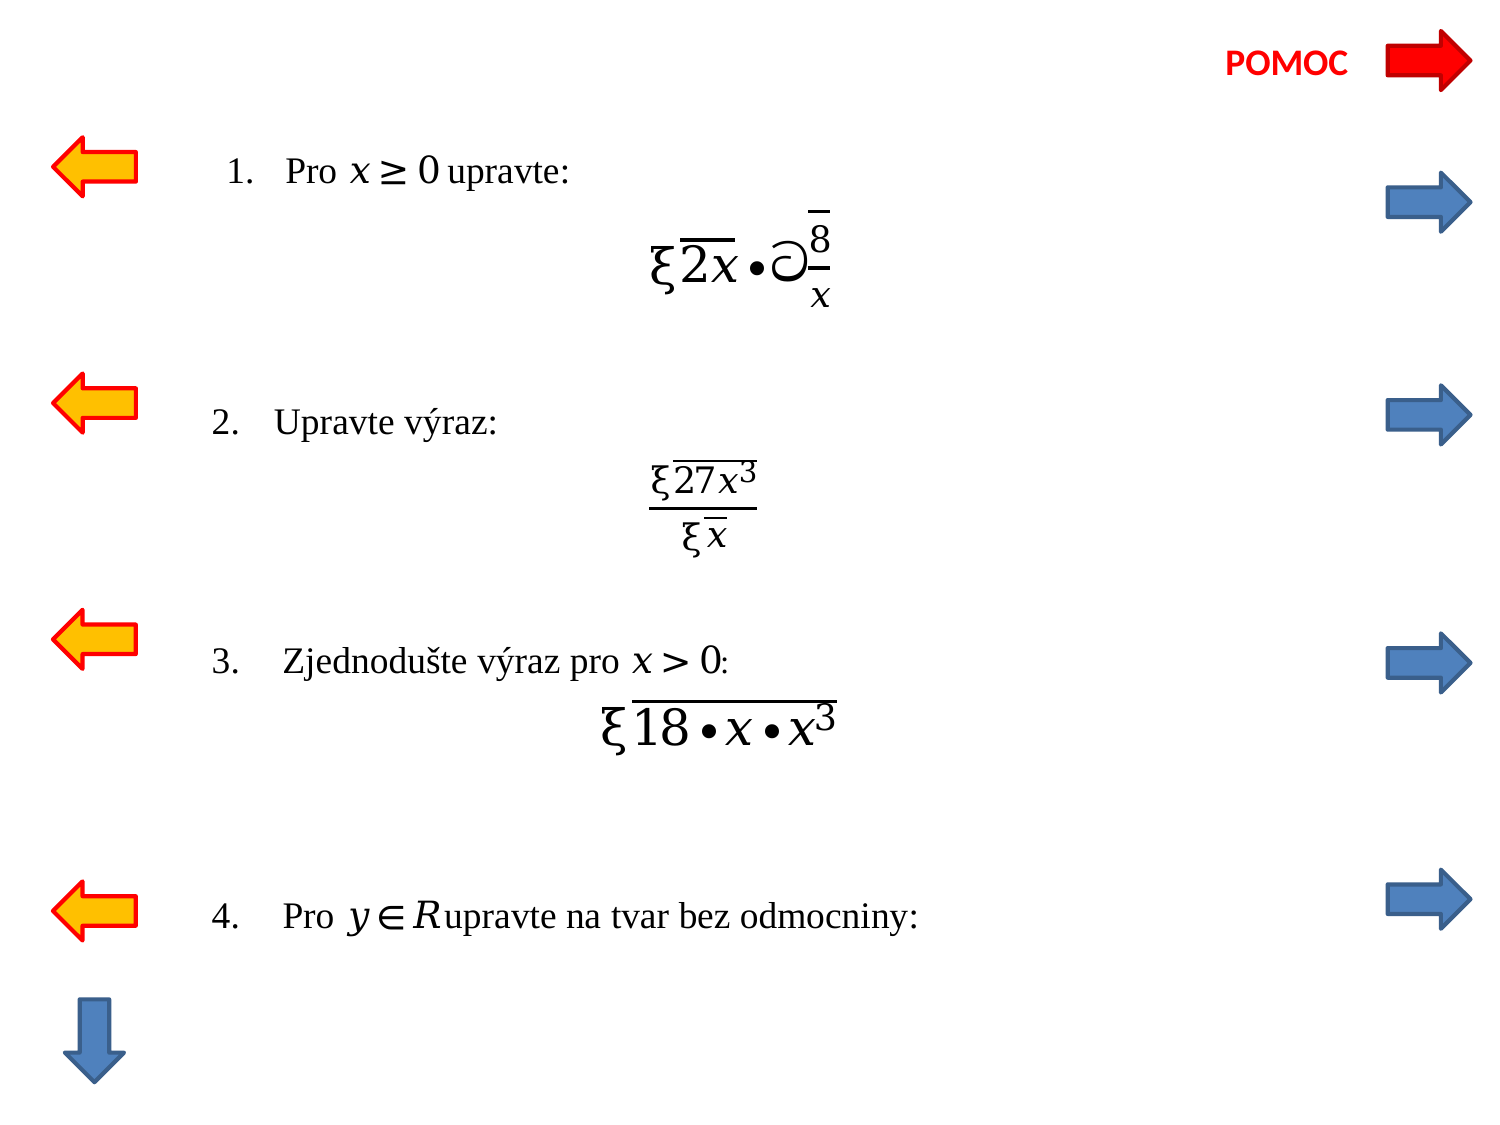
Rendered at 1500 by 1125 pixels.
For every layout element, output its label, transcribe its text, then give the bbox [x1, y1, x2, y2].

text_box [211, 148, 1500, 1125]
text_box POMOC [1210, 30, 1365, 91]
text_box [50, 135, 138, 199]
text_box [50, 371, 138, 435]
text_box [50, 879, 138, 943]
text_box [1385, 29, 1473, 93]
text_box [50, 607, 138, 671]
text_box [62, 997, 126, 1085]
